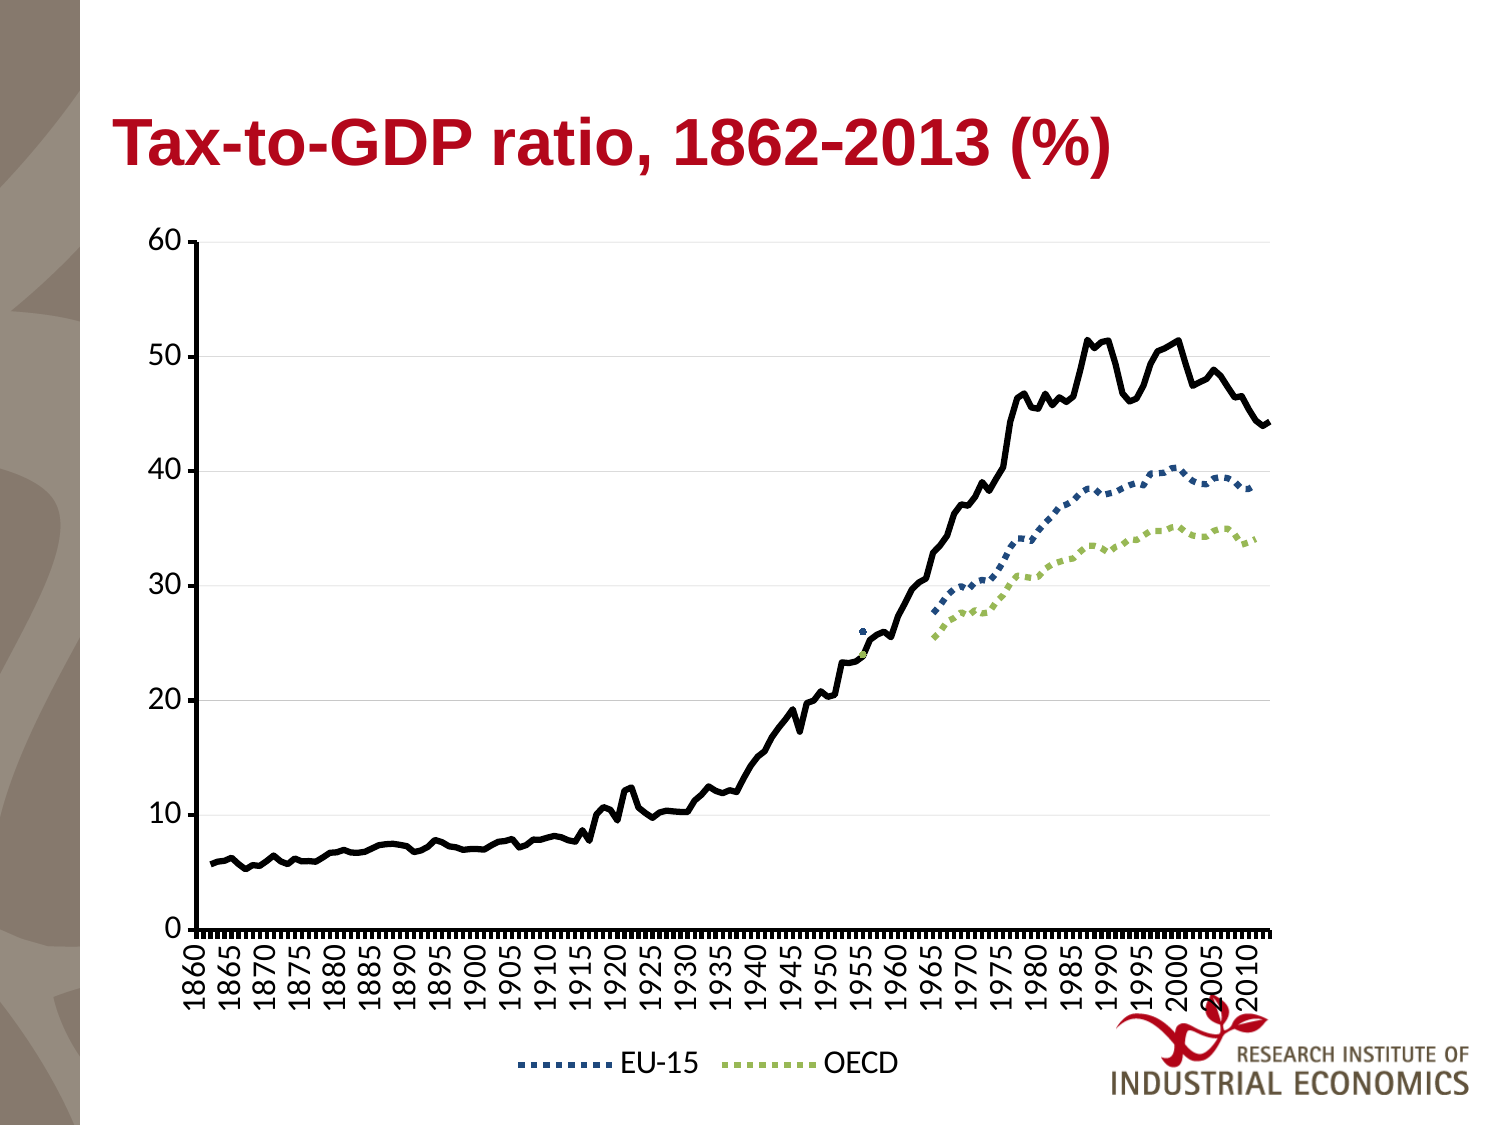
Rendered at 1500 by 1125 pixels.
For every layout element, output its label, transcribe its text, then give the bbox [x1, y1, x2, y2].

title Tax-to-GDP ratio, 18622013 (%) [111, 44, 1426, 233]
picture [0, 0, 80, 1125]
chart [123, 207, 1294, 1089]
picture [1104, 987, 1474, 1106]
